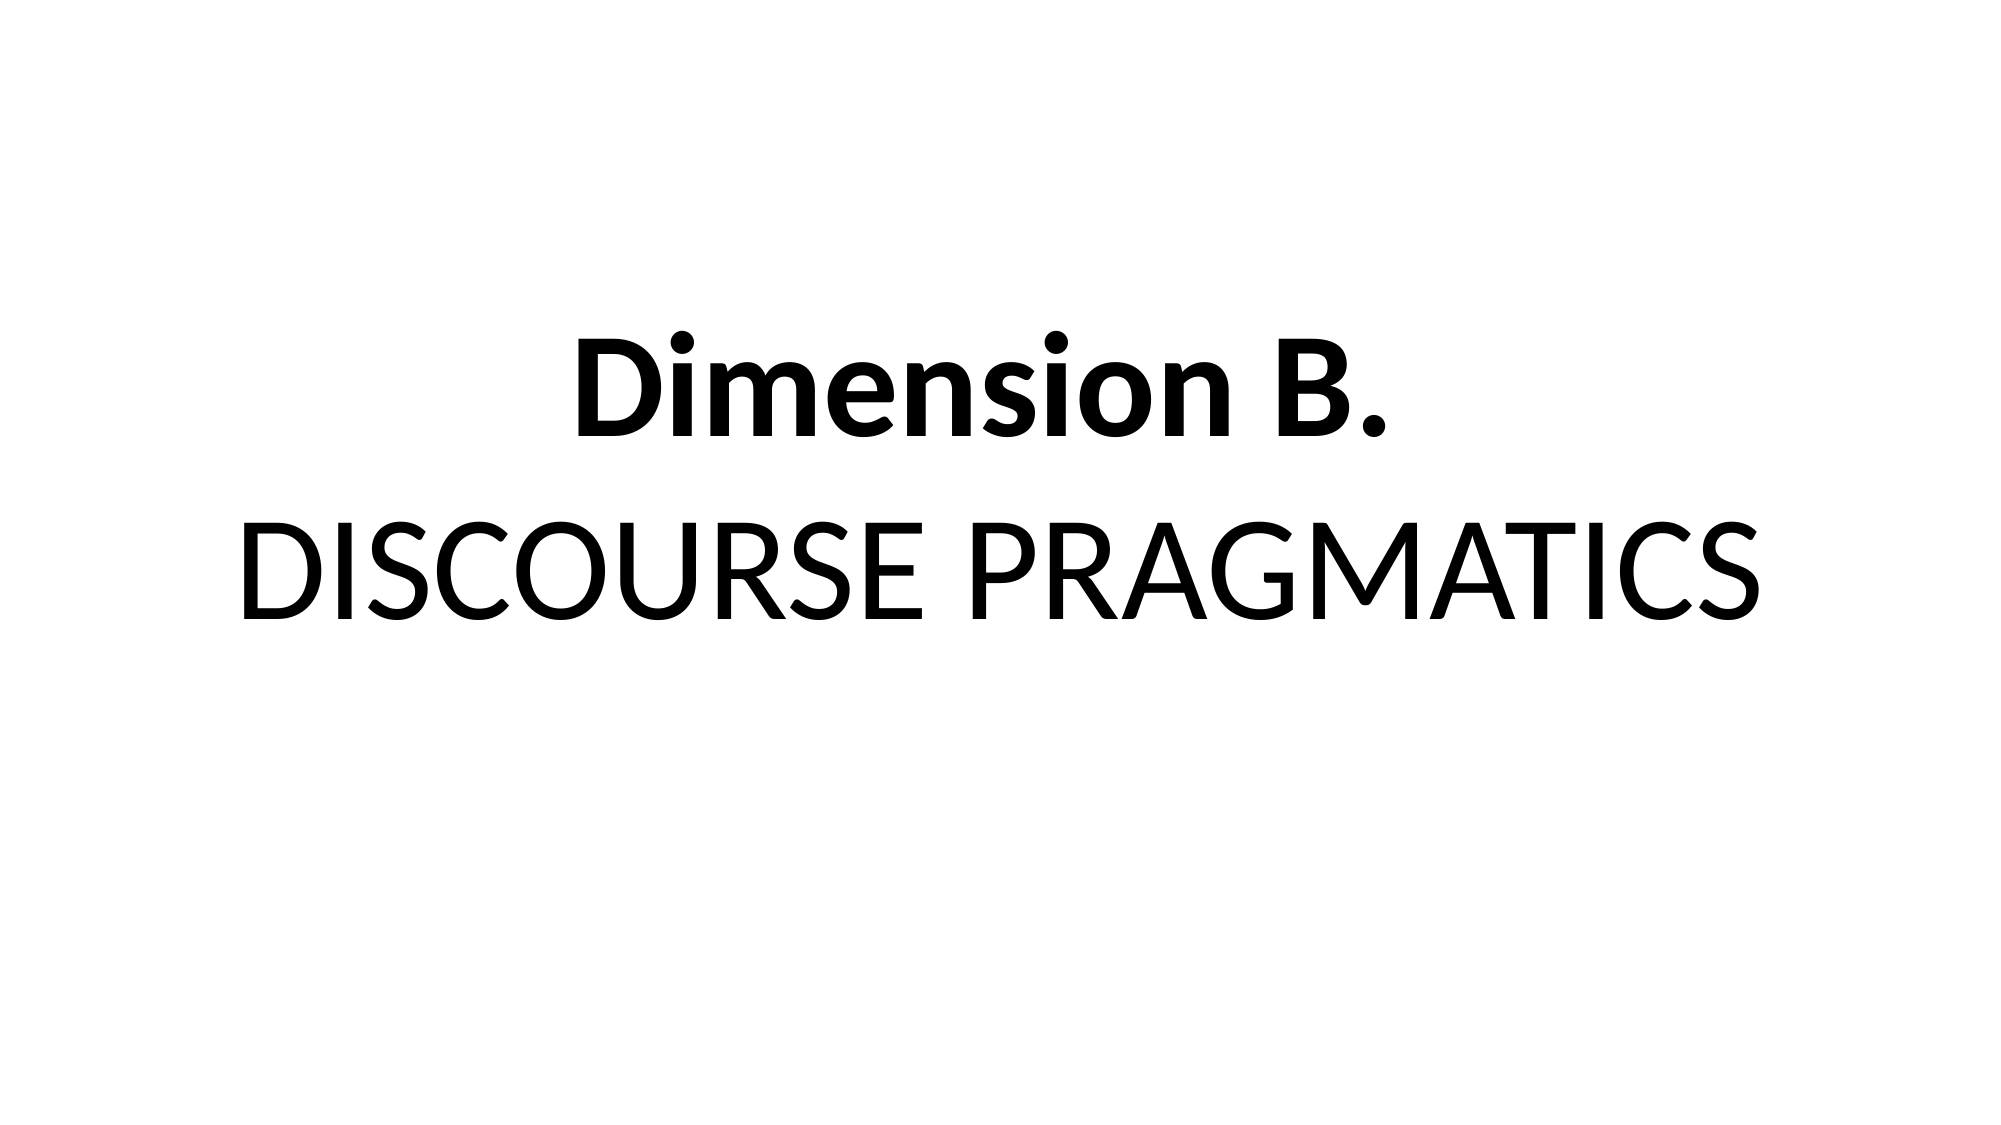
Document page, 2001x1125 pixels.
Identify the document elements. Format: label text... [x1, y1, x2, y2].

list Dimension B. DISCOURSE PRAGMATICS [137, 299, 1863, 1014]
